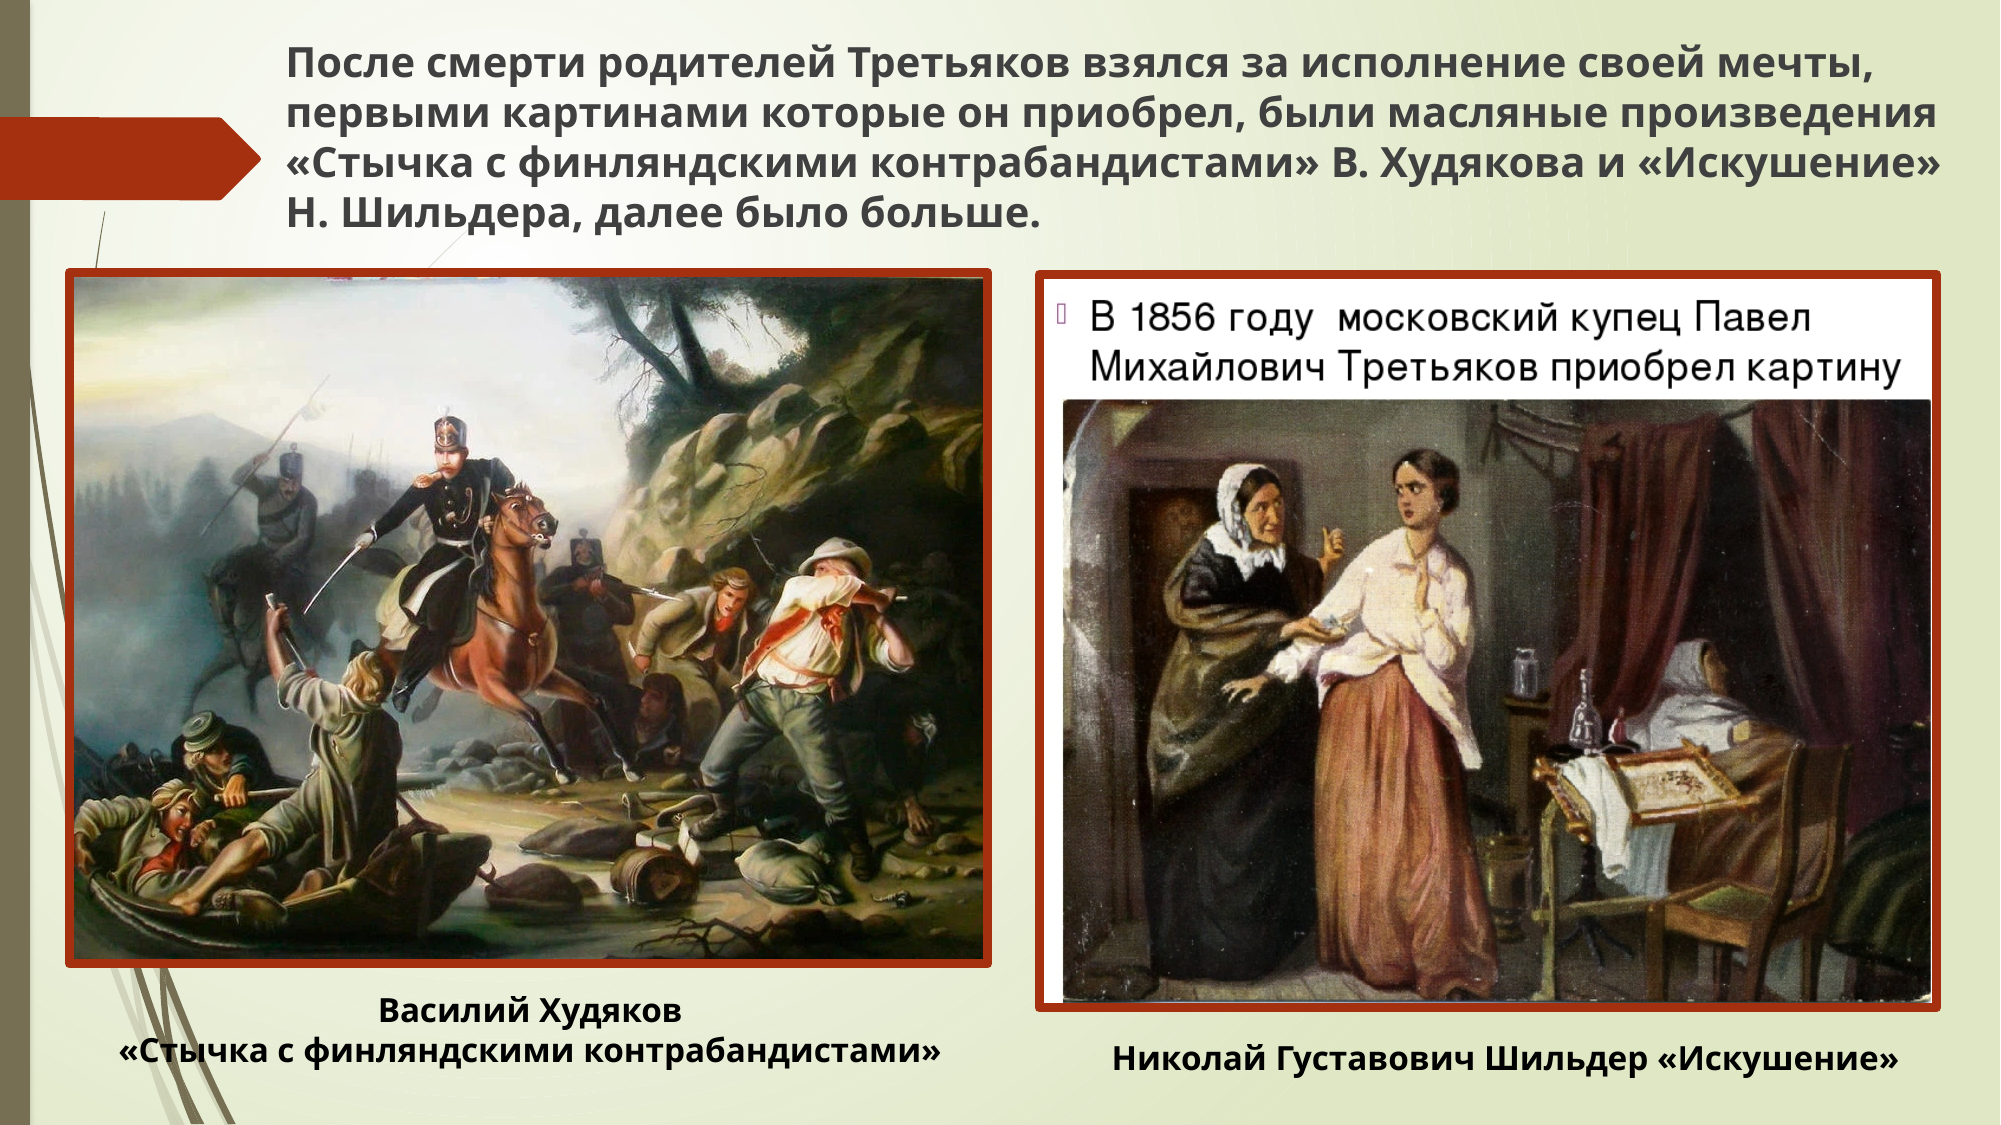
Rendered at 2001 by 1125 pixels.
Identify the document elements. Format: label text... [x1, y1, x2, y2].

list После смерти родителей Третьяков взялся за исполнение своей мечты, первыми картинами которые он приобрел, были масляные произведения «Стычка с финляндскими контрабандистами» В. Худякова и «Искушение» Н. Шильдера, далее было больше. [270, 28, 1964, 291]
text_box Василий Худяков «Стычка с финляндскими контрабандистами» [89, 982, 972, 1077]
text_box Николай Густавович Шильдер «Искушение» [1096, 1030, 1916, 1085]
picture [1043, 278, 1933, 1004]
picture [73, 276, 984, 960]
